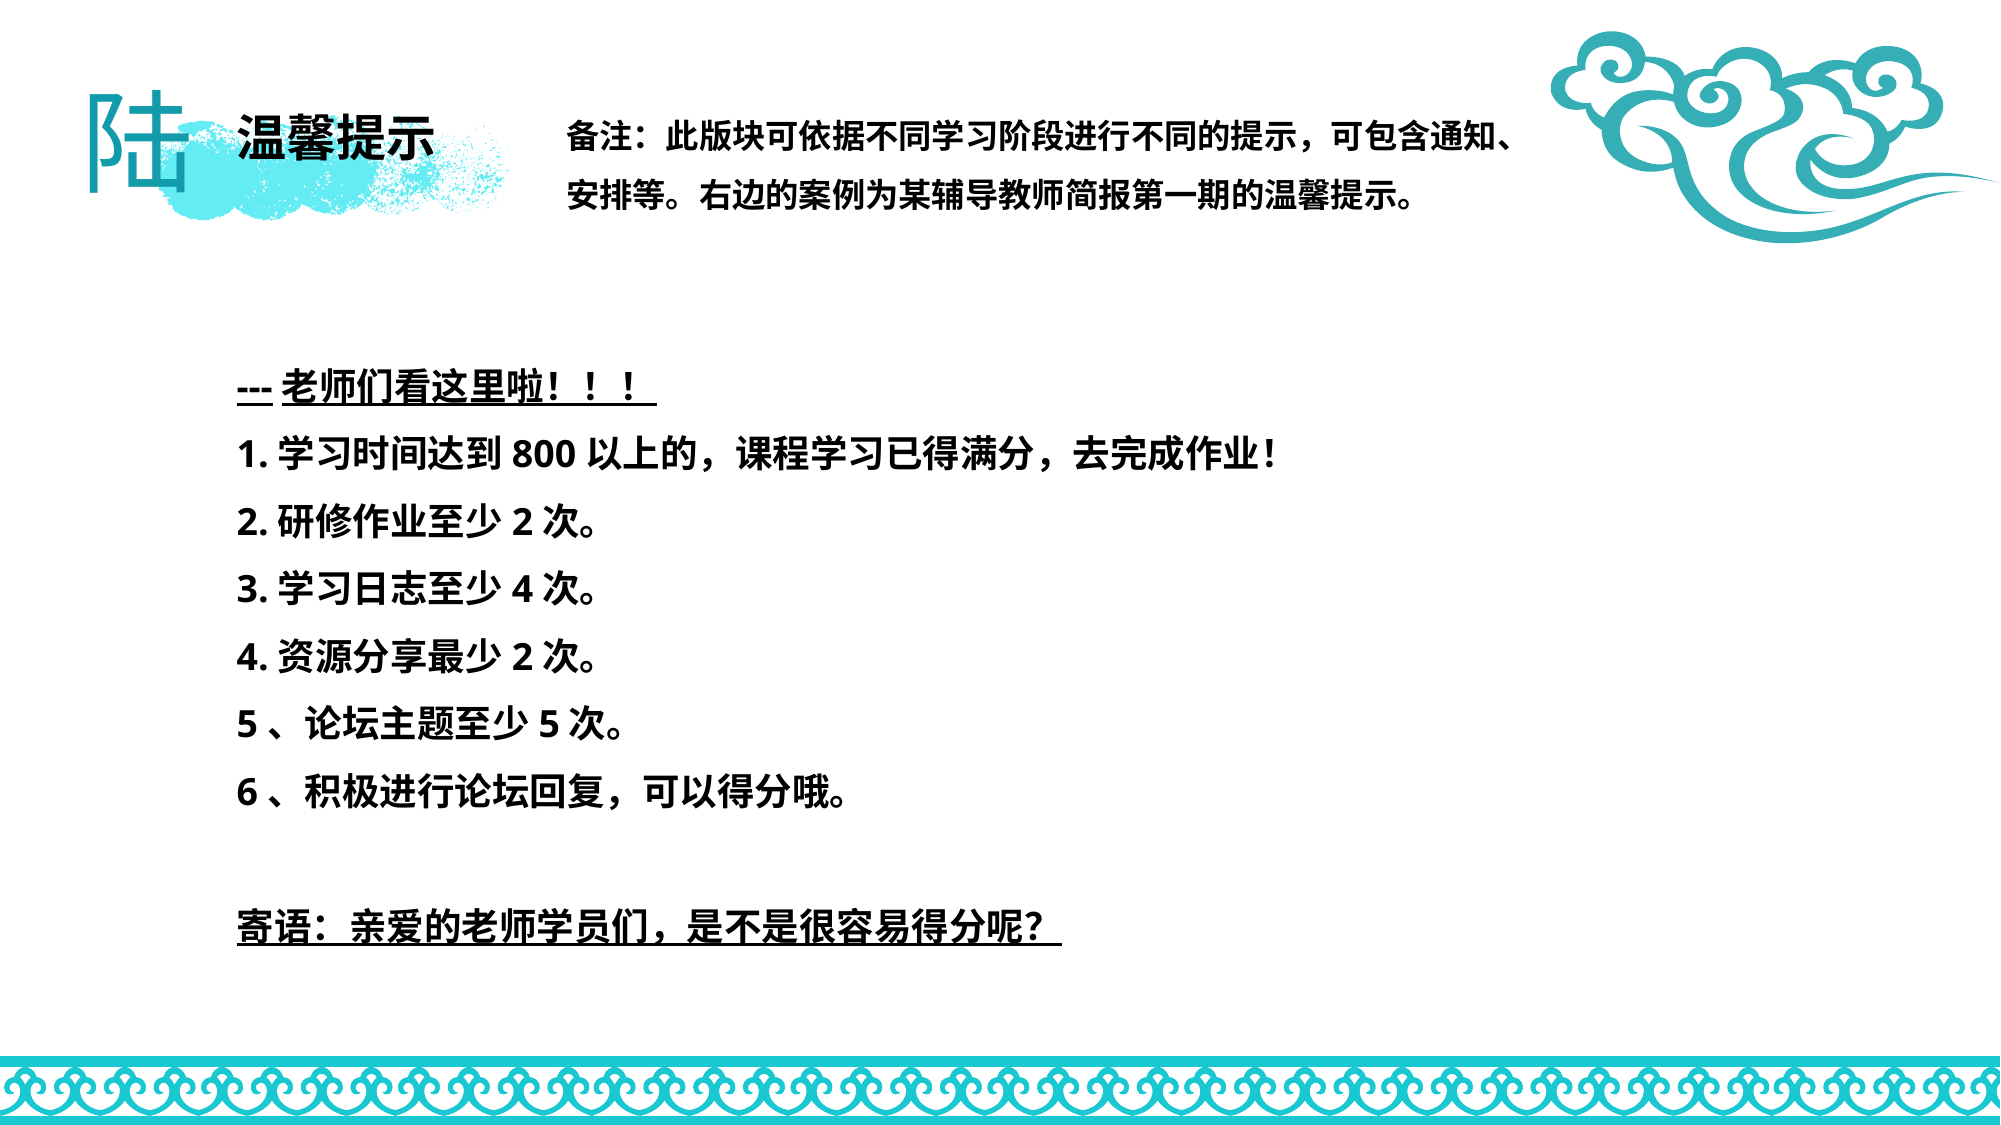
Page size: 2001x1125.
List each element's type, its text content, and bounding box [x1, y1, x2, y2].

list 温馨提示 [221, 99, 514, 176]
list 陆 [54, 64, 221, 217]
picture [1550, 31, 2000, 244]
text_box ---老师们看这里啦！！！ 1.学习时间达到800以上的，课程学习已得满分，去完成作业！ 2.研修作业至少2次。 3.学习日志至少4次。 4.资源分享最少2次。 5、论坛主题至少5次。 6、积极进行论坛回复，可以得分哦。 寄语：亲爱的老师学员们，是不是很容易得分呢？ [221, 332, 1330, 1001]
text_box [0, 1055, 2000, 1125]
text_box 备注：此版块可依据不同学习阶段进行不同的提示，可包含通知、安排等。右边的案例为某辅导教师简报第一期的温馨提示。 [551, 87, 1550, 222]
